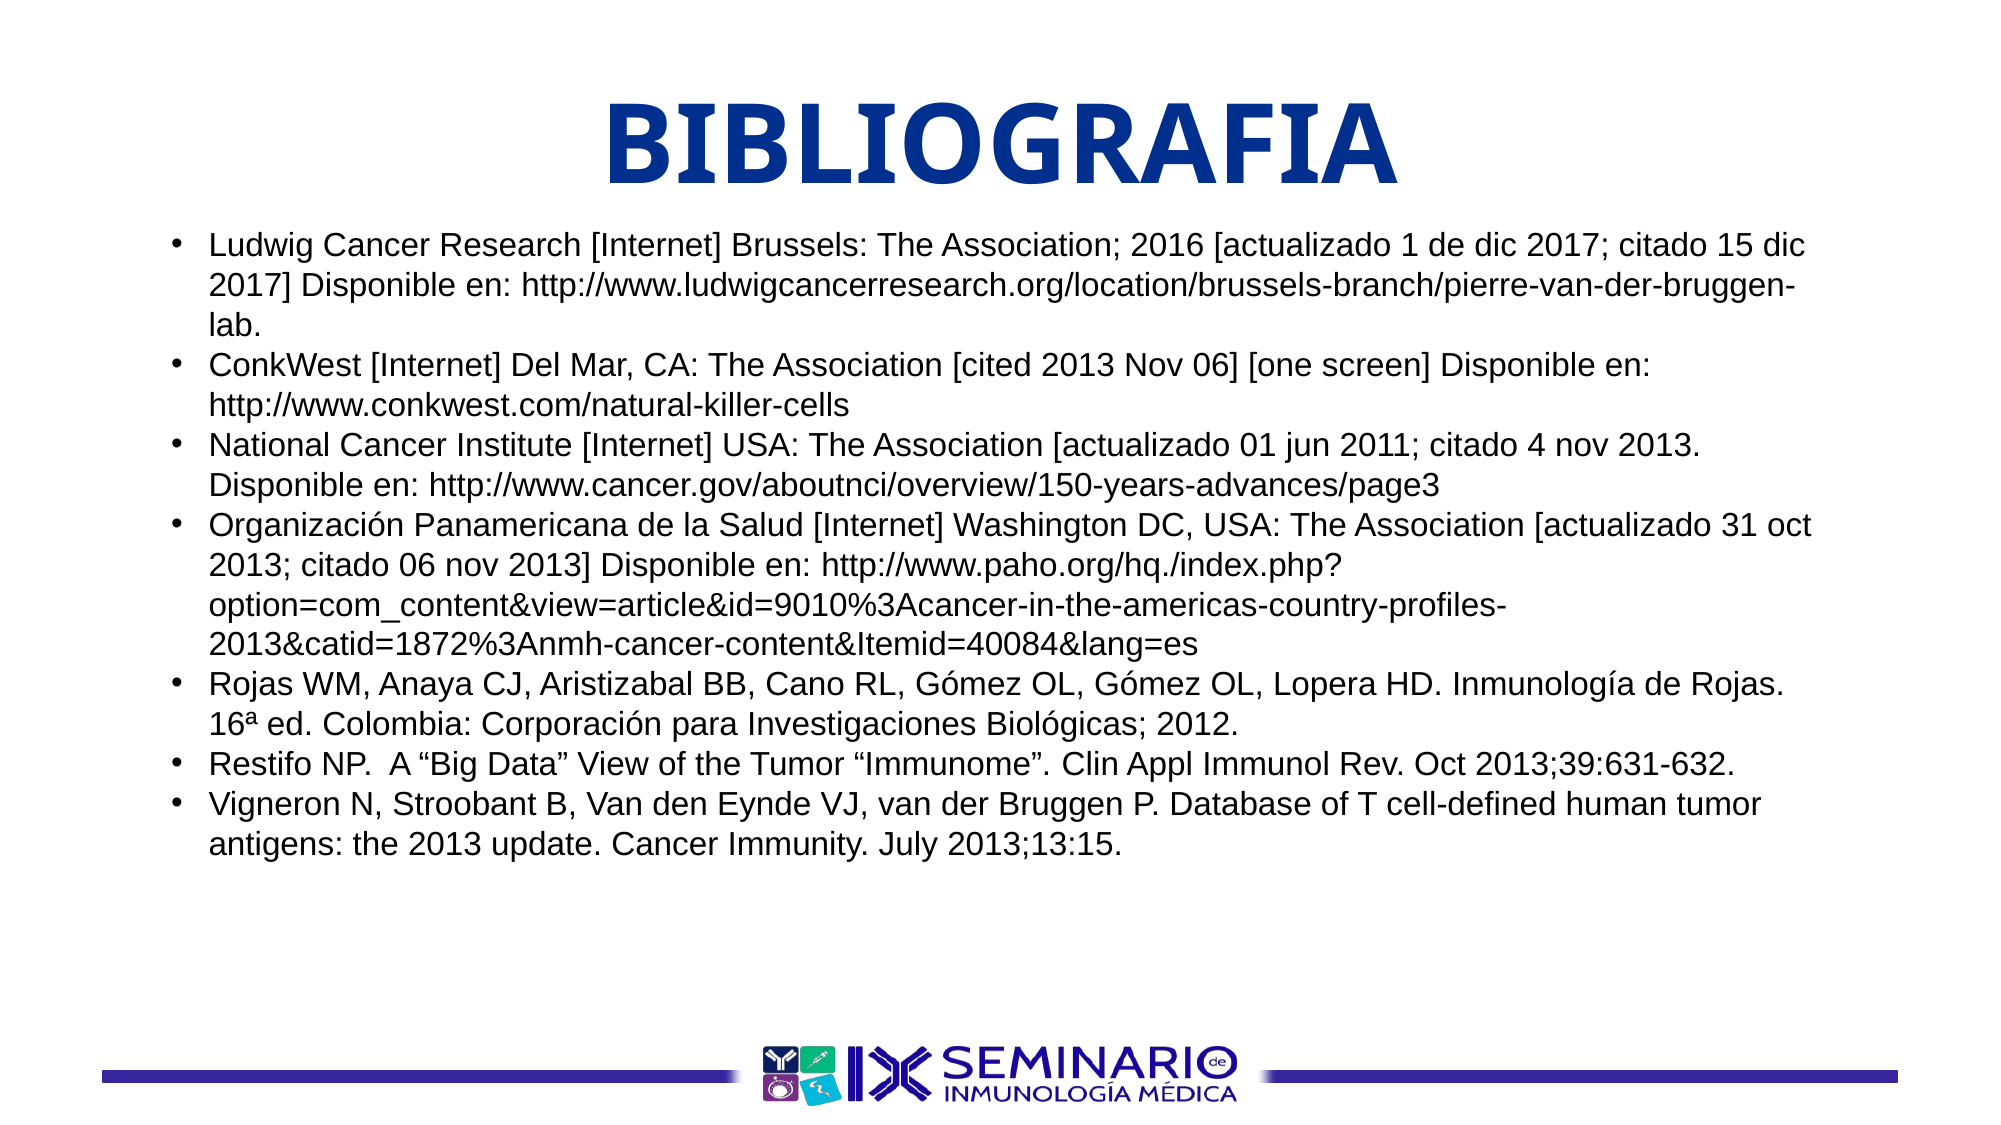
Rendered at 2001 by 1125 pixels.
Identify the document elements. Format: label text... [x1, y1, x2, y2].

picture [763, 1046, 1237, 1106]
title BIBLIOGRAFIA [99, 45, 1900, 233]
text_box Ludwig Cancer Research [Internet] Brussels: The Association; 2016 [actualizado 1 de dic 2017; citado 15 dic 2017] Disponible en: http://www.ludwigcancerresearch.org/location/brussels-branch/pierre-van-der-bruggen-lab. ConkWest [Internet] Del Mar, CA: The Association [cited 2013 Nov 06] [one screen] Disponible en: http://www.conkwest.com/natural-killer-cells National Cancer Institute [Internet] USA: The Association [actualizado 01 jun 2011; citado 4 nov 2013. Disponible en: http://www.cancer.gov/aboutnci/overview/150-years-advances/page3 Organización Panamericana de la Salud [Internet] Washington DC, USA: The Association [actualizado 31 oct 2013; citado 06 nov 2013] Disponible en: http://www.paho.org/hq./index.php?option=com_content&view=article&id=9010%3Acancer-in-the-americas-country-profiles-2013&catid=1872%3Anmh-cancer-content&Itemid=40084&lang=es Rojas WM, Anaya CJ, Aristizabal BB, Cano RL, Gómez OL, Gómez OL, Lopera HD. Inmunología de Rojas. 16ª ed. Colombia: Corporación para Investigaciones Biológicas; 2012. Restifo NP. A “Big Data” View of the Tumor “Immunome”. Clin Appl Immunol Rev. Oct 2013;39:631-632. Vigneron N, Stroobant B, Van den Eynde VJ, van der Bruggen P. Database of T cell-defined human tumor antigens: the 2013 update. Cancer Immunity. July 2013;13:15. [156, 215, 1844, 930]
